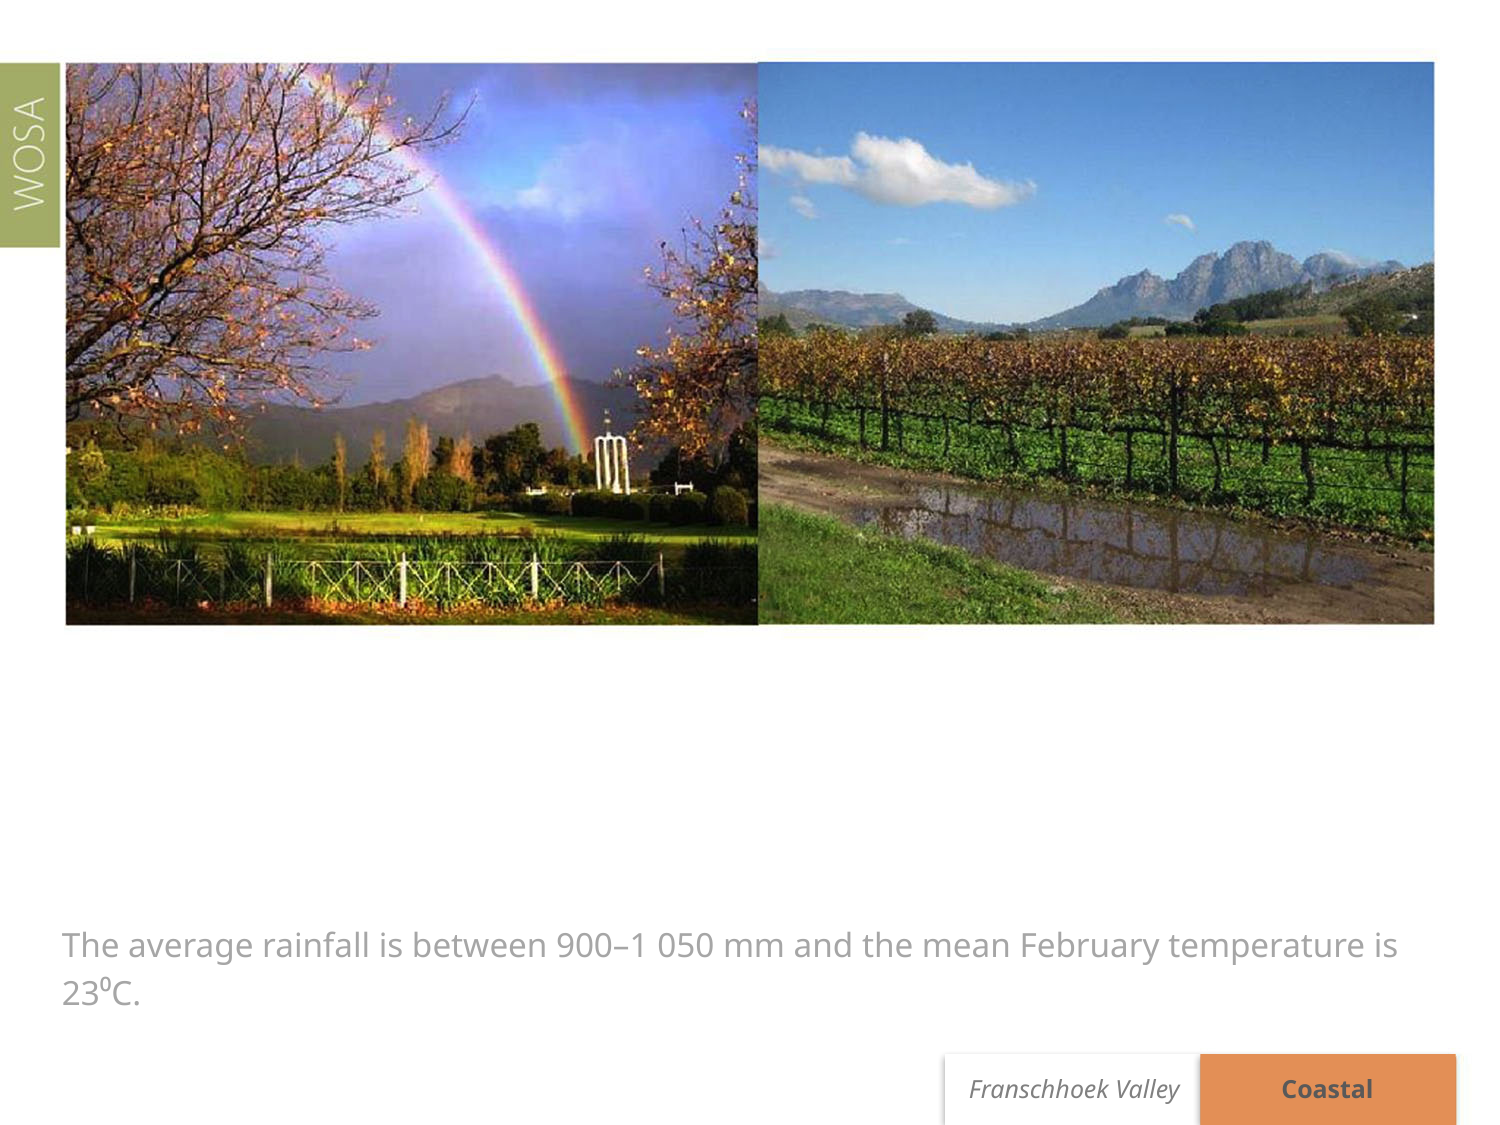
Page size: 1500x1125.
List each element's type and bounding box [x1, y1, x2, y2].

picture [0, 0, 1500, 1125]
text_box [811, 1053, 1456, 1125]
